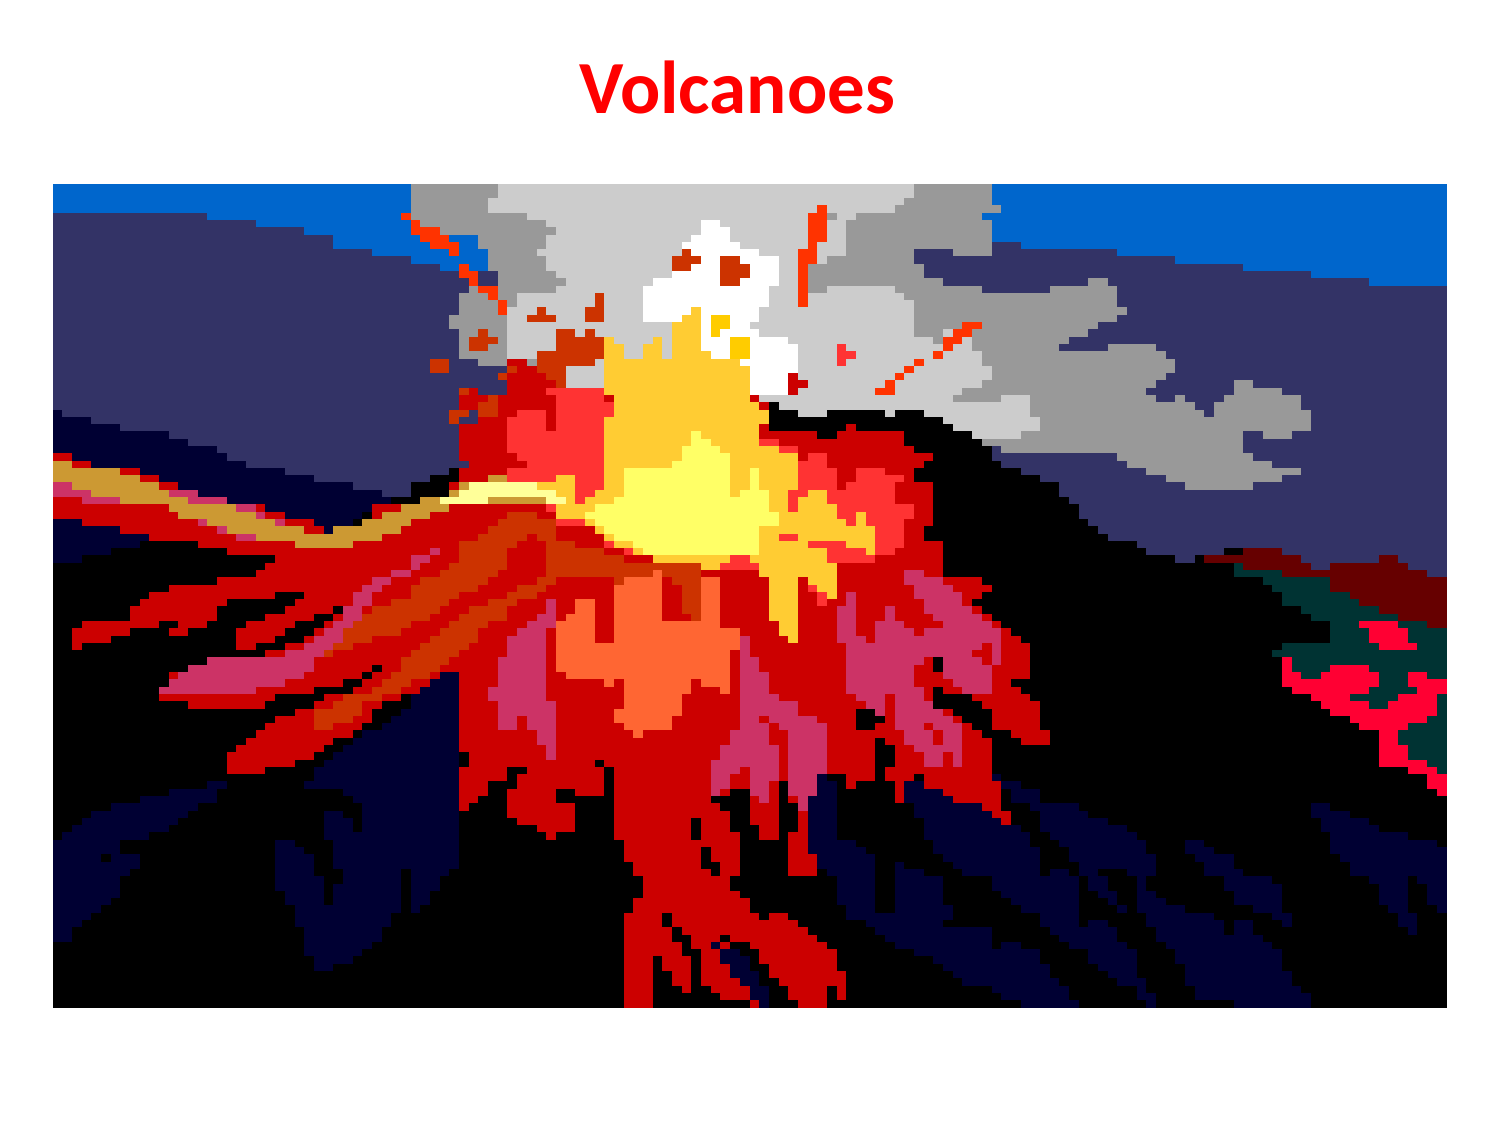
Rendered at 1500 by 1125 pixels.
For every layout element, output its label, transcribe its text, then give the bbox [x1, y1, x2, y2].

picture [52, 184, 1448, 1008]
title Volcanoes [62, 0, 1413, 167]
